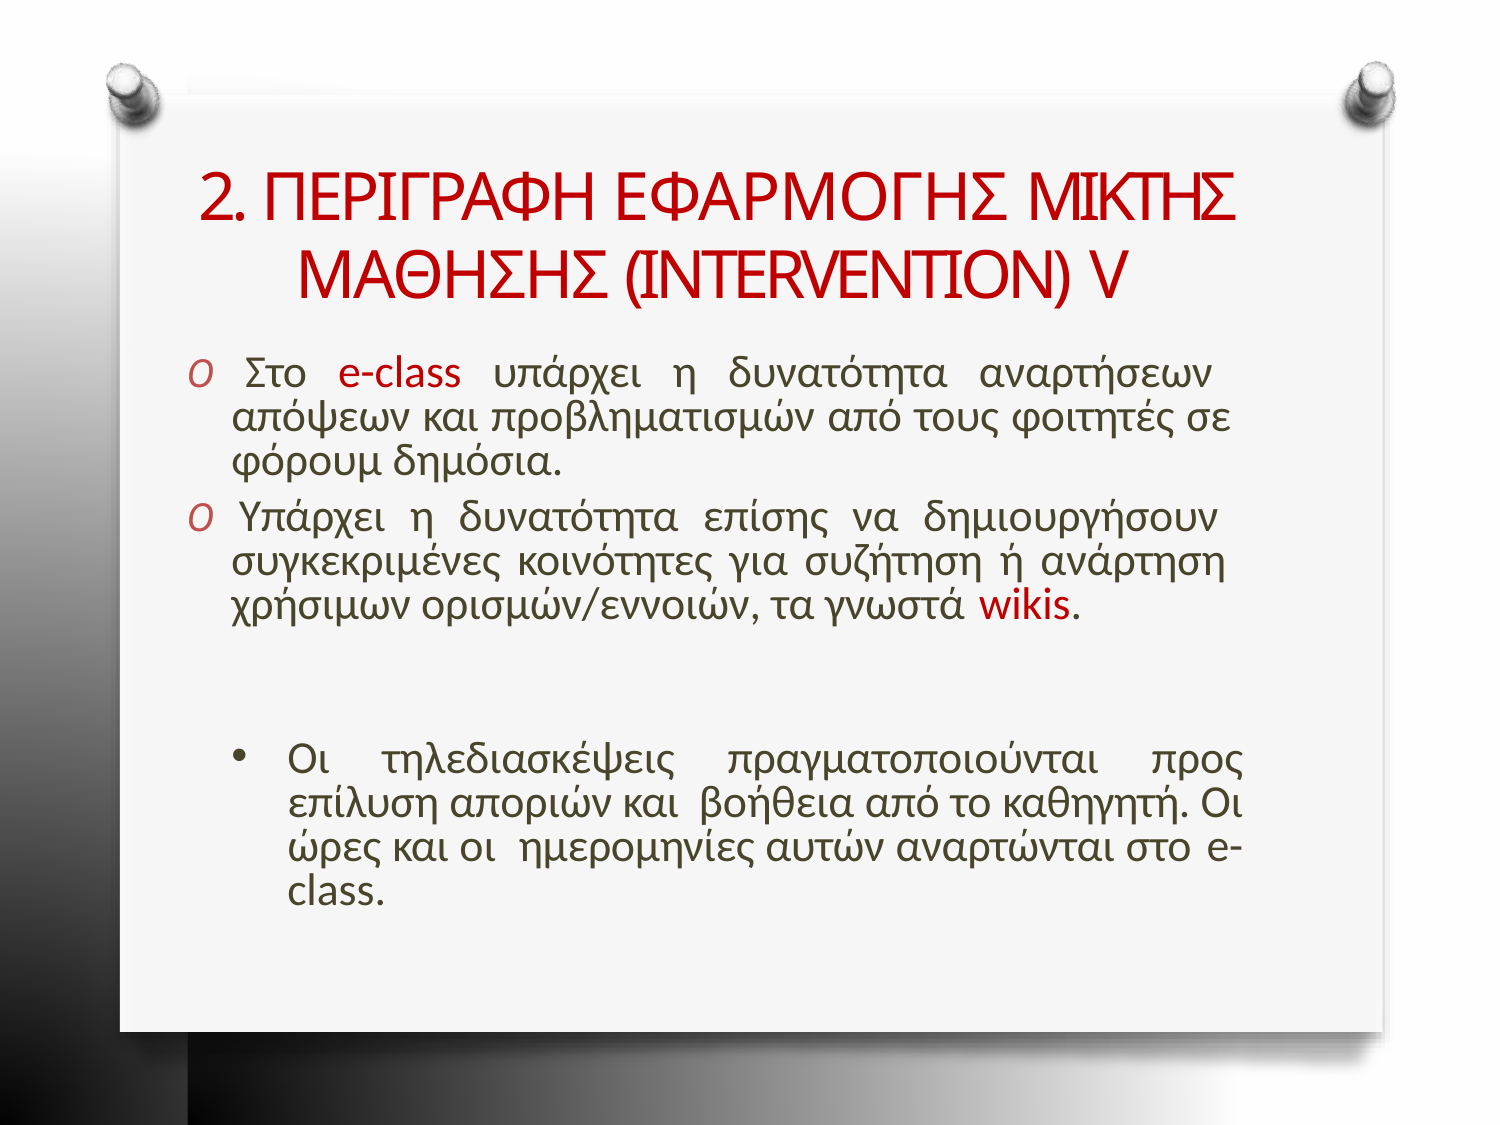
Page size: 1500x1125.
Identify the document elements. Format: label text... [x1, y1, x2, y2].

text_box Οι τηλεδιασκέψεις πραγματοποιούνται προς επίλυση αποριών και βοήθεια από το καθηγητή. Οι ώρες και οι ημερομηνίες αυτών αναρτώνται στο e-class. [229, 725, 1244, 914]
title 2. ΠΕΡΙΓΡΑΦΗ ΕΦΑΡΜΟΓΗΣ ΜΙΚΤΗΣ ΜΑΘΗΣΗΣ (INTERVENTION) V [194, 149, 1305, 344]
list O Στο e-class υπάρχει η δυνατότητα αναρτήσεων απόψεων και προβληματισμών από τους φοιτητές σε φόρουμ δημόσια. O Υπάρχει η δυνατότητα επίσης να δημιουργήσουν συγκεκριμένες κοινότητες για συζήτηση ή ανάρτηση χρήσιμων ορισμών/εννοιών, τα γνωστά wikis. [184, 340, 1245, 991]
picture [0, 0, 1500, 1125]
